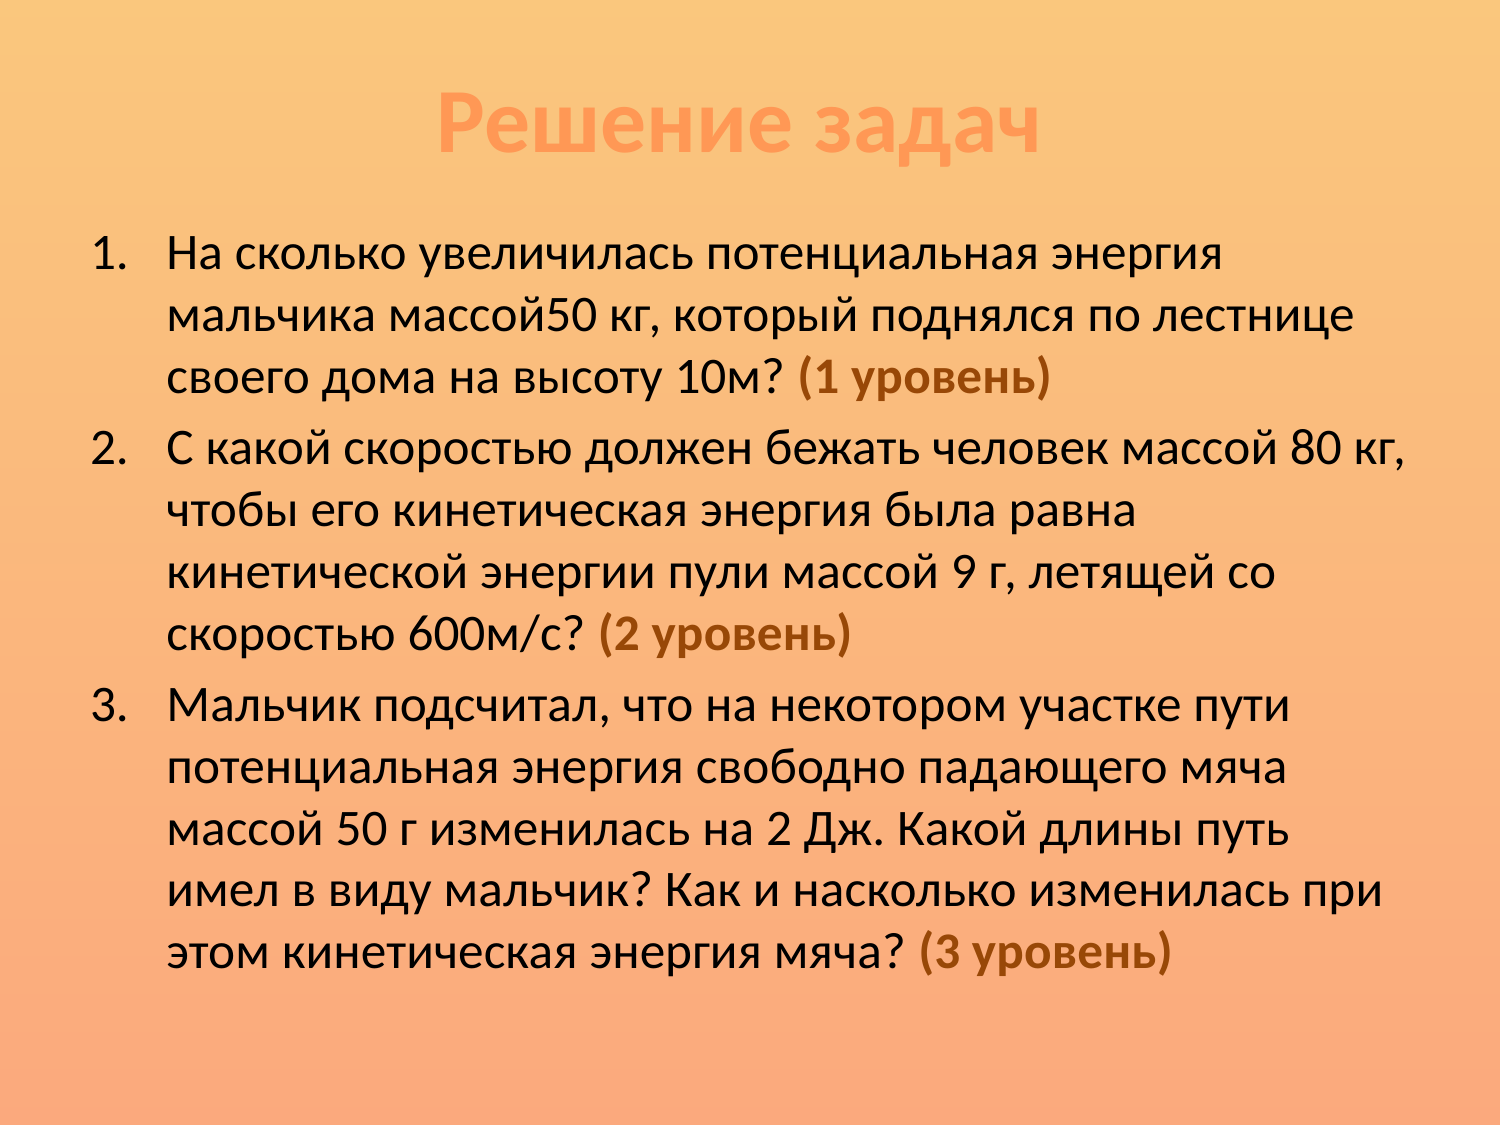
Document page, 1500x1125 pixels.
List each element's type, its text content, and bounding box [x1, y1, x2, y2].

list На сколько увеличилась потенциальная энергия мальчика массой50 кг, который поднялся по лестнице своего дома на высоту 10м? (1 уровень) С какой скоростью должен бежать человек массой 80 кг, чтобы его кинетическая энергия была равна кинетической энергии пули массой 9 г, летящей со скоростью 600м/с? (2 уровень) Мальчик подсчитал, что на некотором участке пути потенциальная энергия свободно падающего мяча массой 50 г изменилась на 2 Дж. Какой длины путь имел в виду мальчик? Как и насколько изменилась при этом кинетическая энергия мяча? (3 уровень) [75, 210, 1425, 1005]
title Решение задач [75, 45, 1425, 188]
